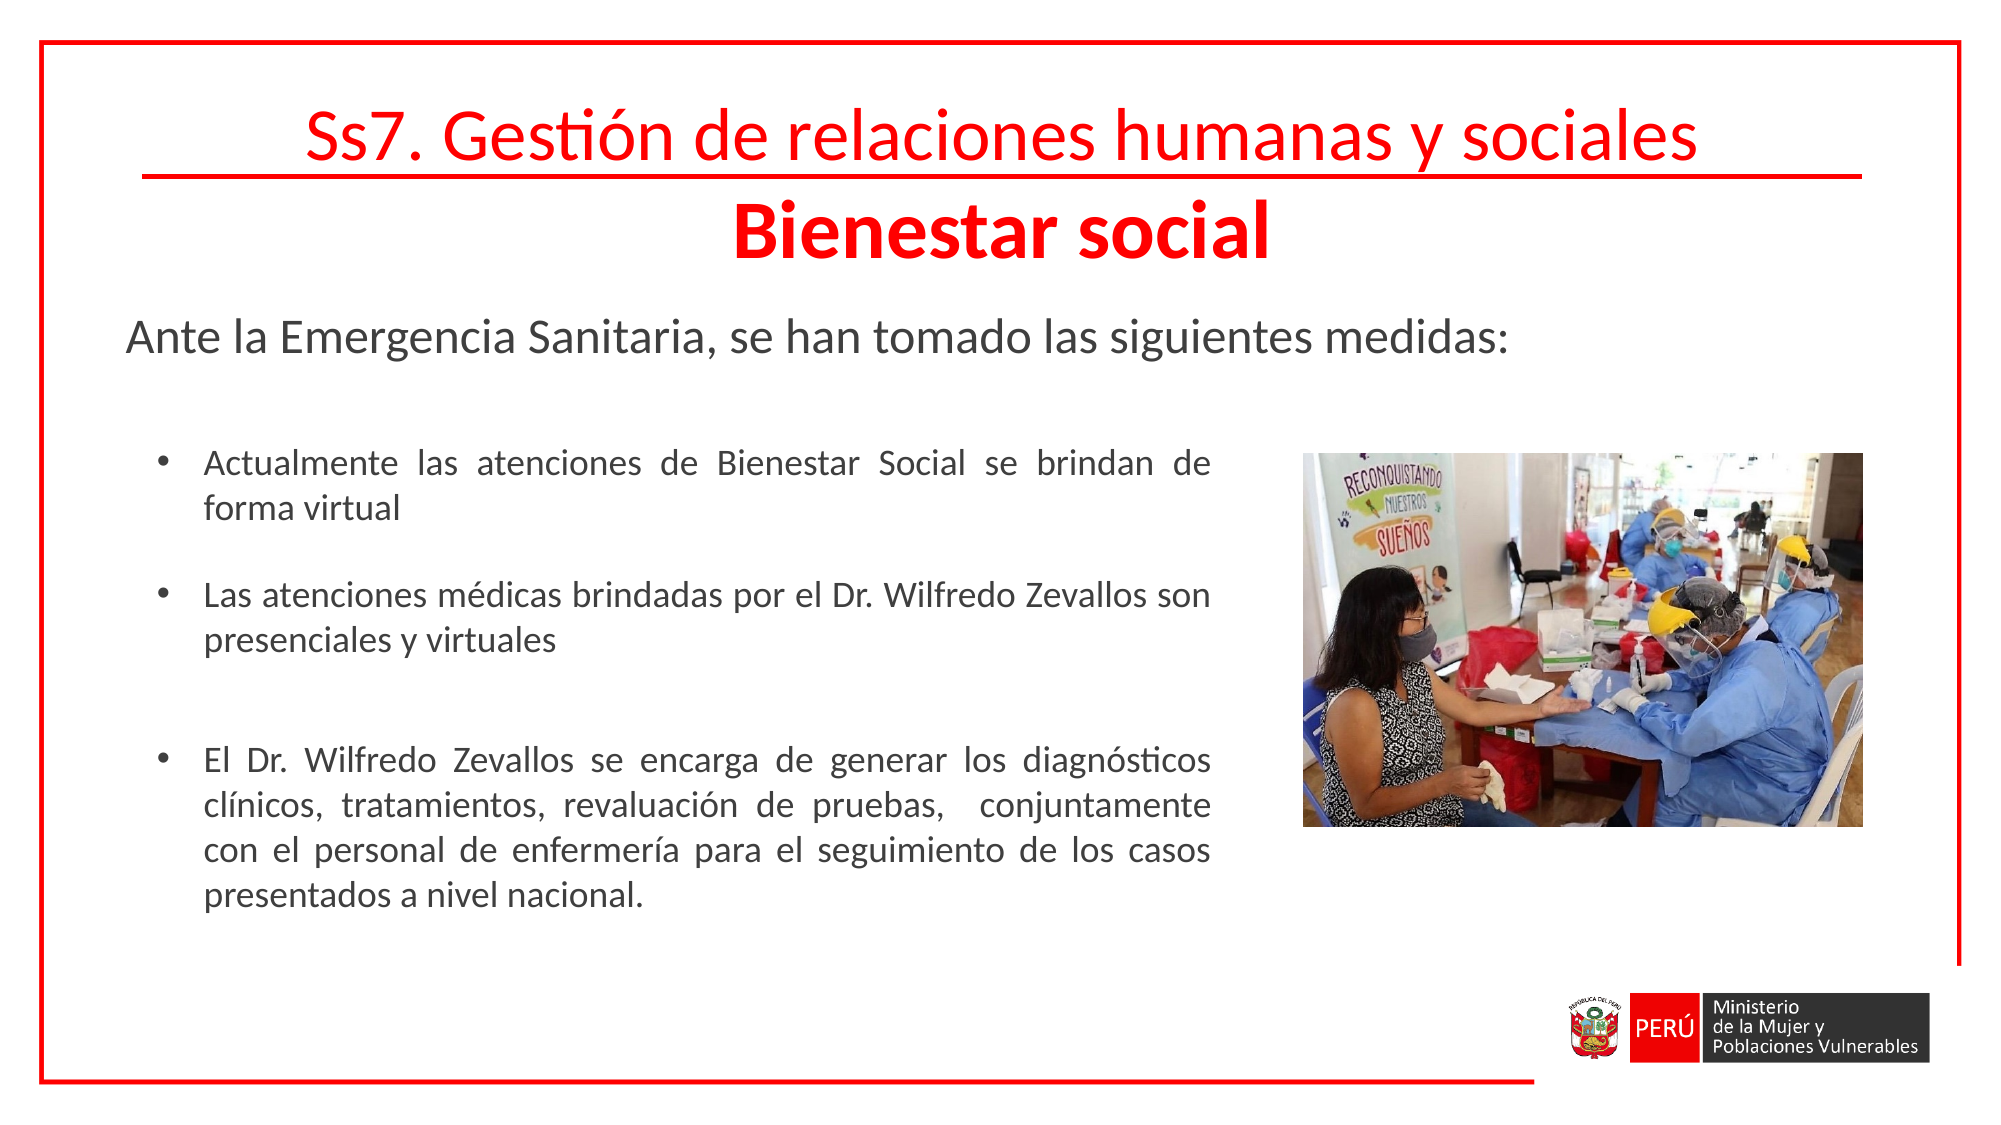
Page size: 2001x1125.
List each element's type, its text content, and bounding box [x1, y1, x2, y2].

text_box Ss7. Gestión de relaciones humanas y sociales Bienestar social [142, 78, 1863, 176]
text_box Las atenciones médicas brindadas por el Dr. Wilfredo Zevallos son presenciales y virtuales [142, 562, 1228, 668]
text_box Ante la Emergencia Sanitaria, se han tomado las siguientes medidas: [110, 295, 1829, 371]
picture [0, 0, 2000, 1125]
text_box Actualmente las atenciones de Bienestar Social se brindan de forma virtual [142, 430, 1228, 536]
text_box Ss7. Gestión de relaciones humanas y sociales Bienestar social [142, 177, 1863, 283]
text_box El Dr. Wilfredo Zevallos se encarga de generar los diagnósticos clínicos, tratamientos, revaluación de pruebas, conjuntamente con el personal de enfermería para el seguimiento de los casos presentados a nivel nacional. [142, 727, 1228, 923]
